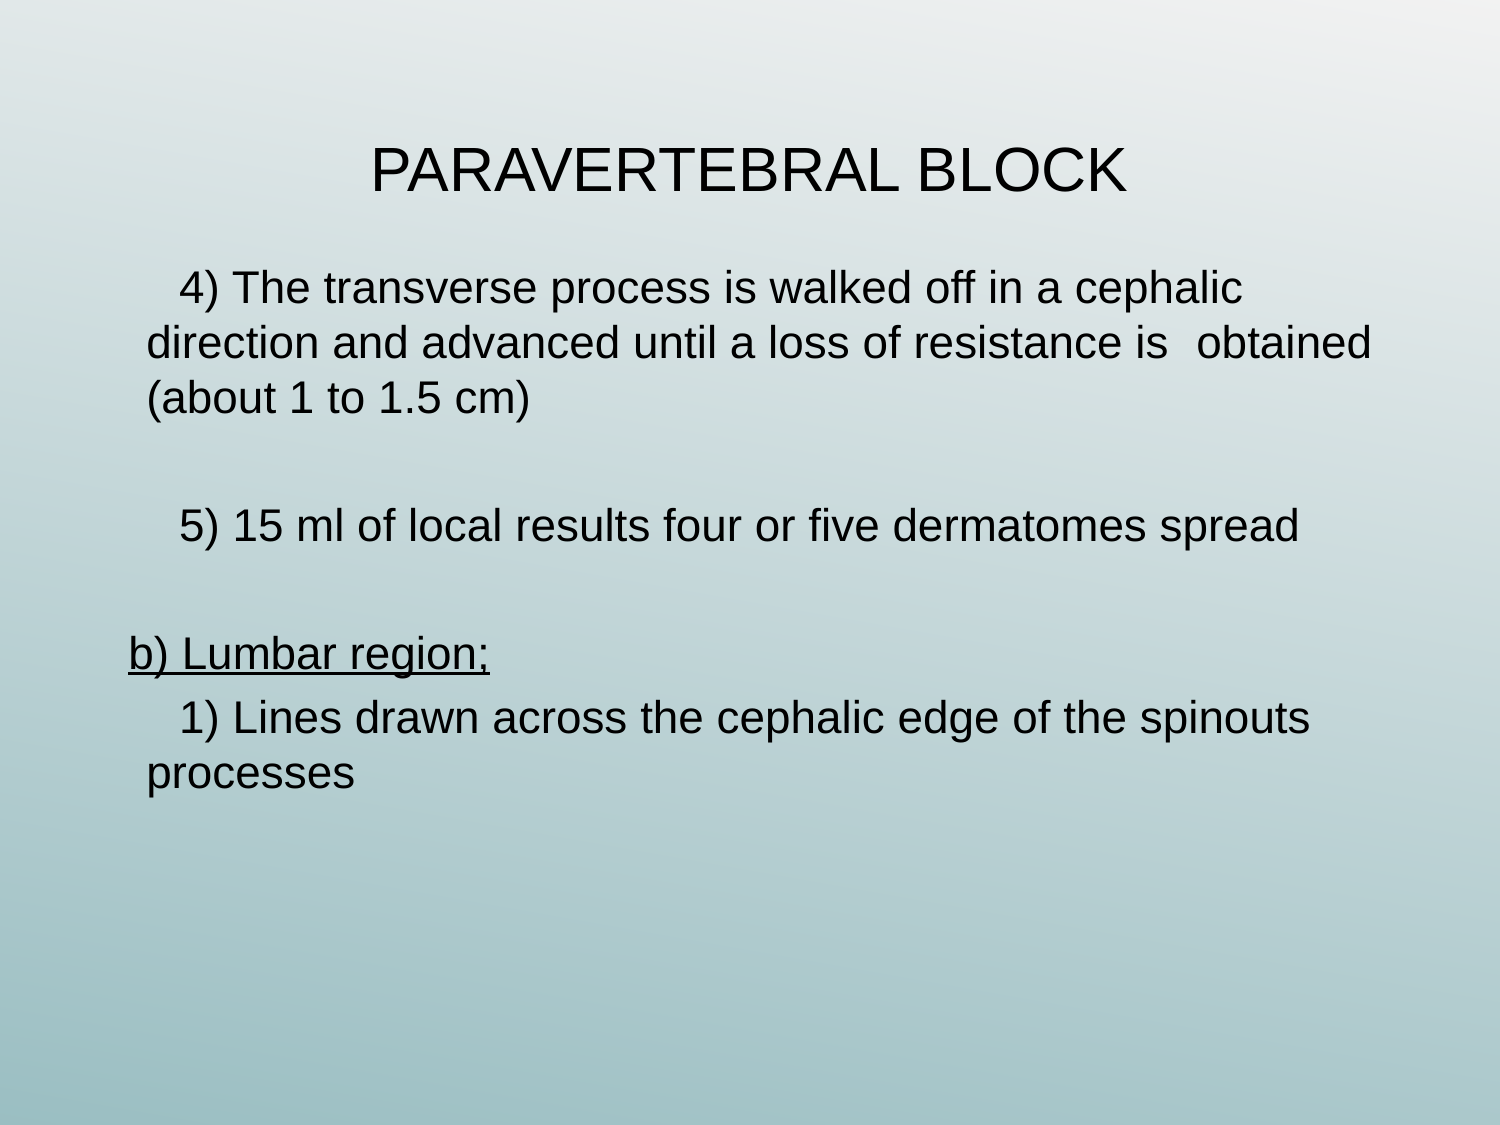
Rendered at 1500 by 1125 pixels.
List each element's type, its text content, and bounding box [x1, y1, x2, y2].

list 4) The transverse process is walked off in a cephalic direction and advanced until a loss of resistance is obtained (about 1 to 1.5 cm) 5) 15 ml of local results four or five dermatomes spread b) Lumbar region; 1) Lines drawn across the cephalic edge of the spinouts processes [74, 249, 1426, 994]
title PARAVERTEBRAL BLOCK [74, 99, 1426, 233]
